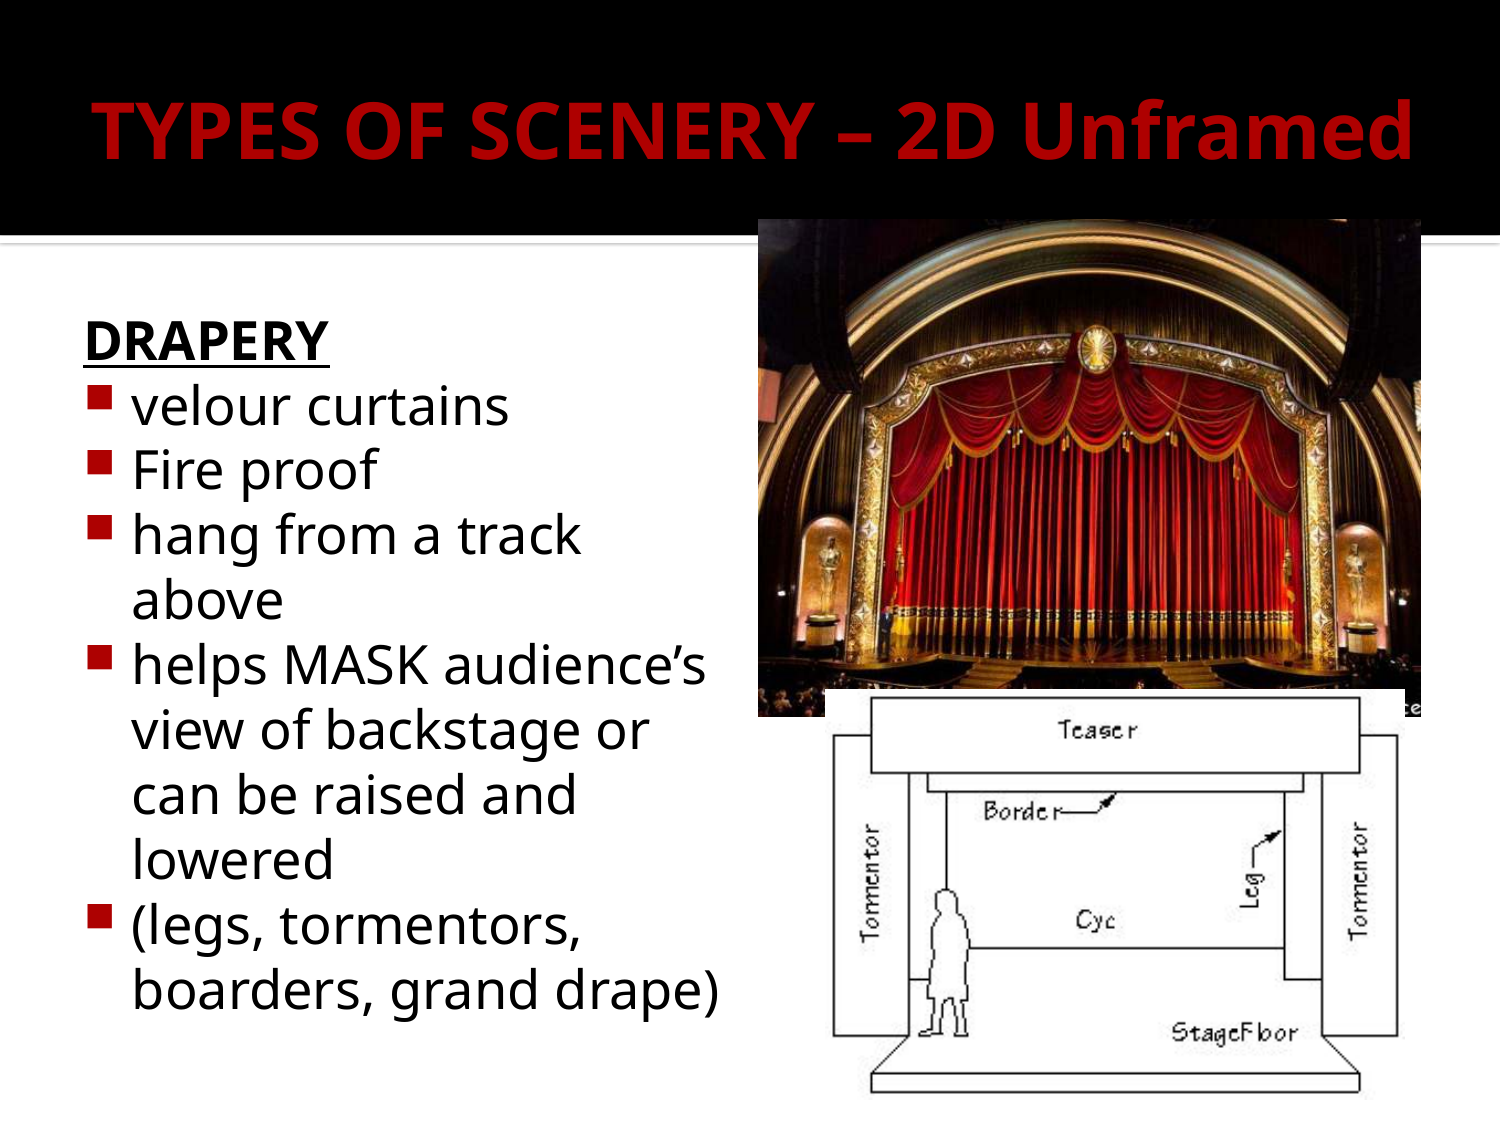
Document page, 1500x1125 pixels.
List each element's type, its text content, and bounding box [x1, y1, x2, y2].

picture [824, 689, 1405, 1100]
title TYPES OF SCENERY – 2D Unframed [75, 24, 1425, 231]
list DRAPERY velour curtains Fire proof hang from a track above helps MASK audience’s view of backstage or can be raised and lowered (legs, tormentors, boarders, grand drape) [50, 291, 738, 1050]
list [758, 219, 1421, 717]
